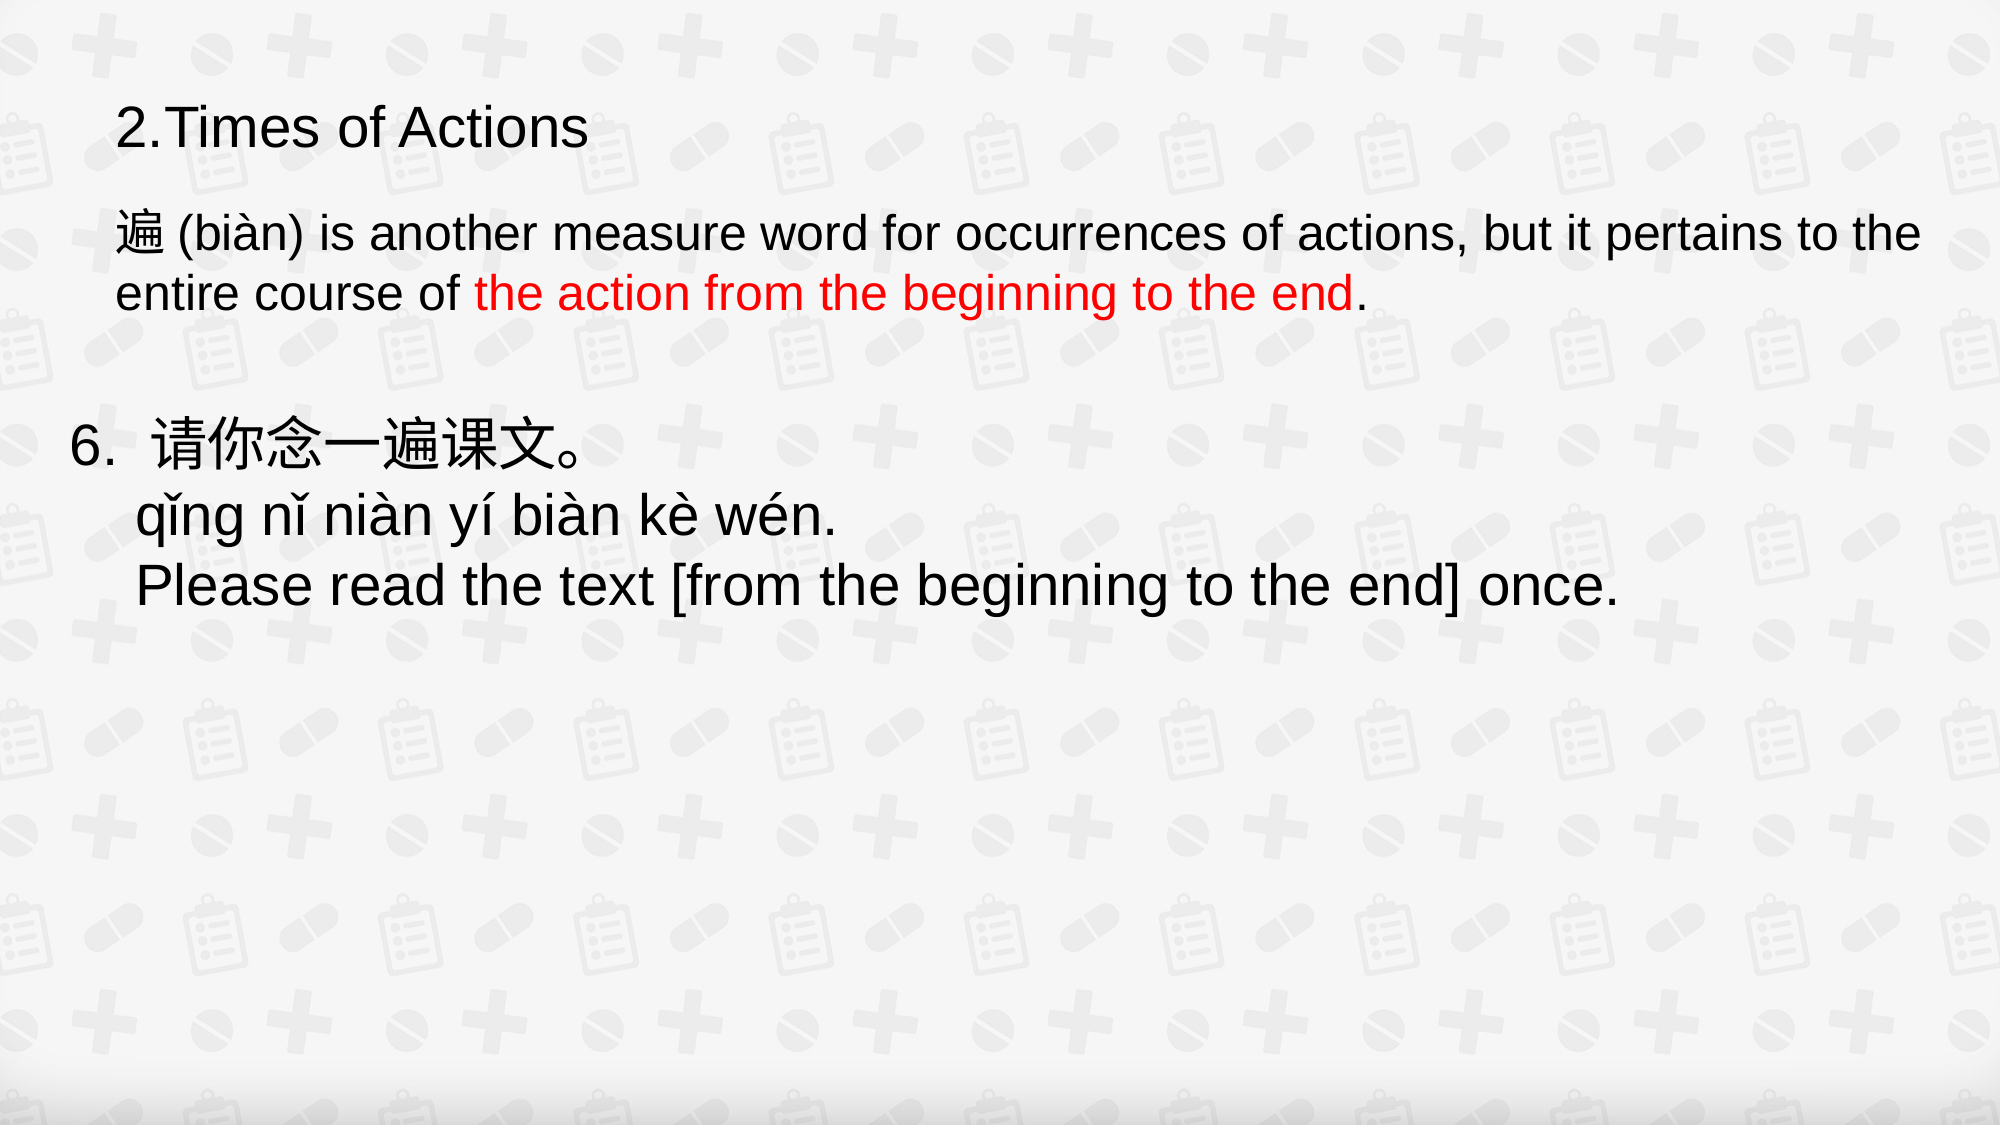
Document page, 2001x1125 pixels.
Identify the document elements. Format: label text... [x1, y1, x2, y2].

text_box 遍(biàn) is another measure word for occurrences of actions, but it pertains to the entire course of the action from the beginning to the end. [100, 193, 1953, 329]
text_box 6. 请你念一遍课文。 qǐng nǐ niàn yí biàn kè wén. Please read the text [from the beginning to the end] once. [55, 399, 1932, 625]
text_box 2.Times of Actions [100, 81, 1887, 167]
picture [0, 0, 2000, 1125]
